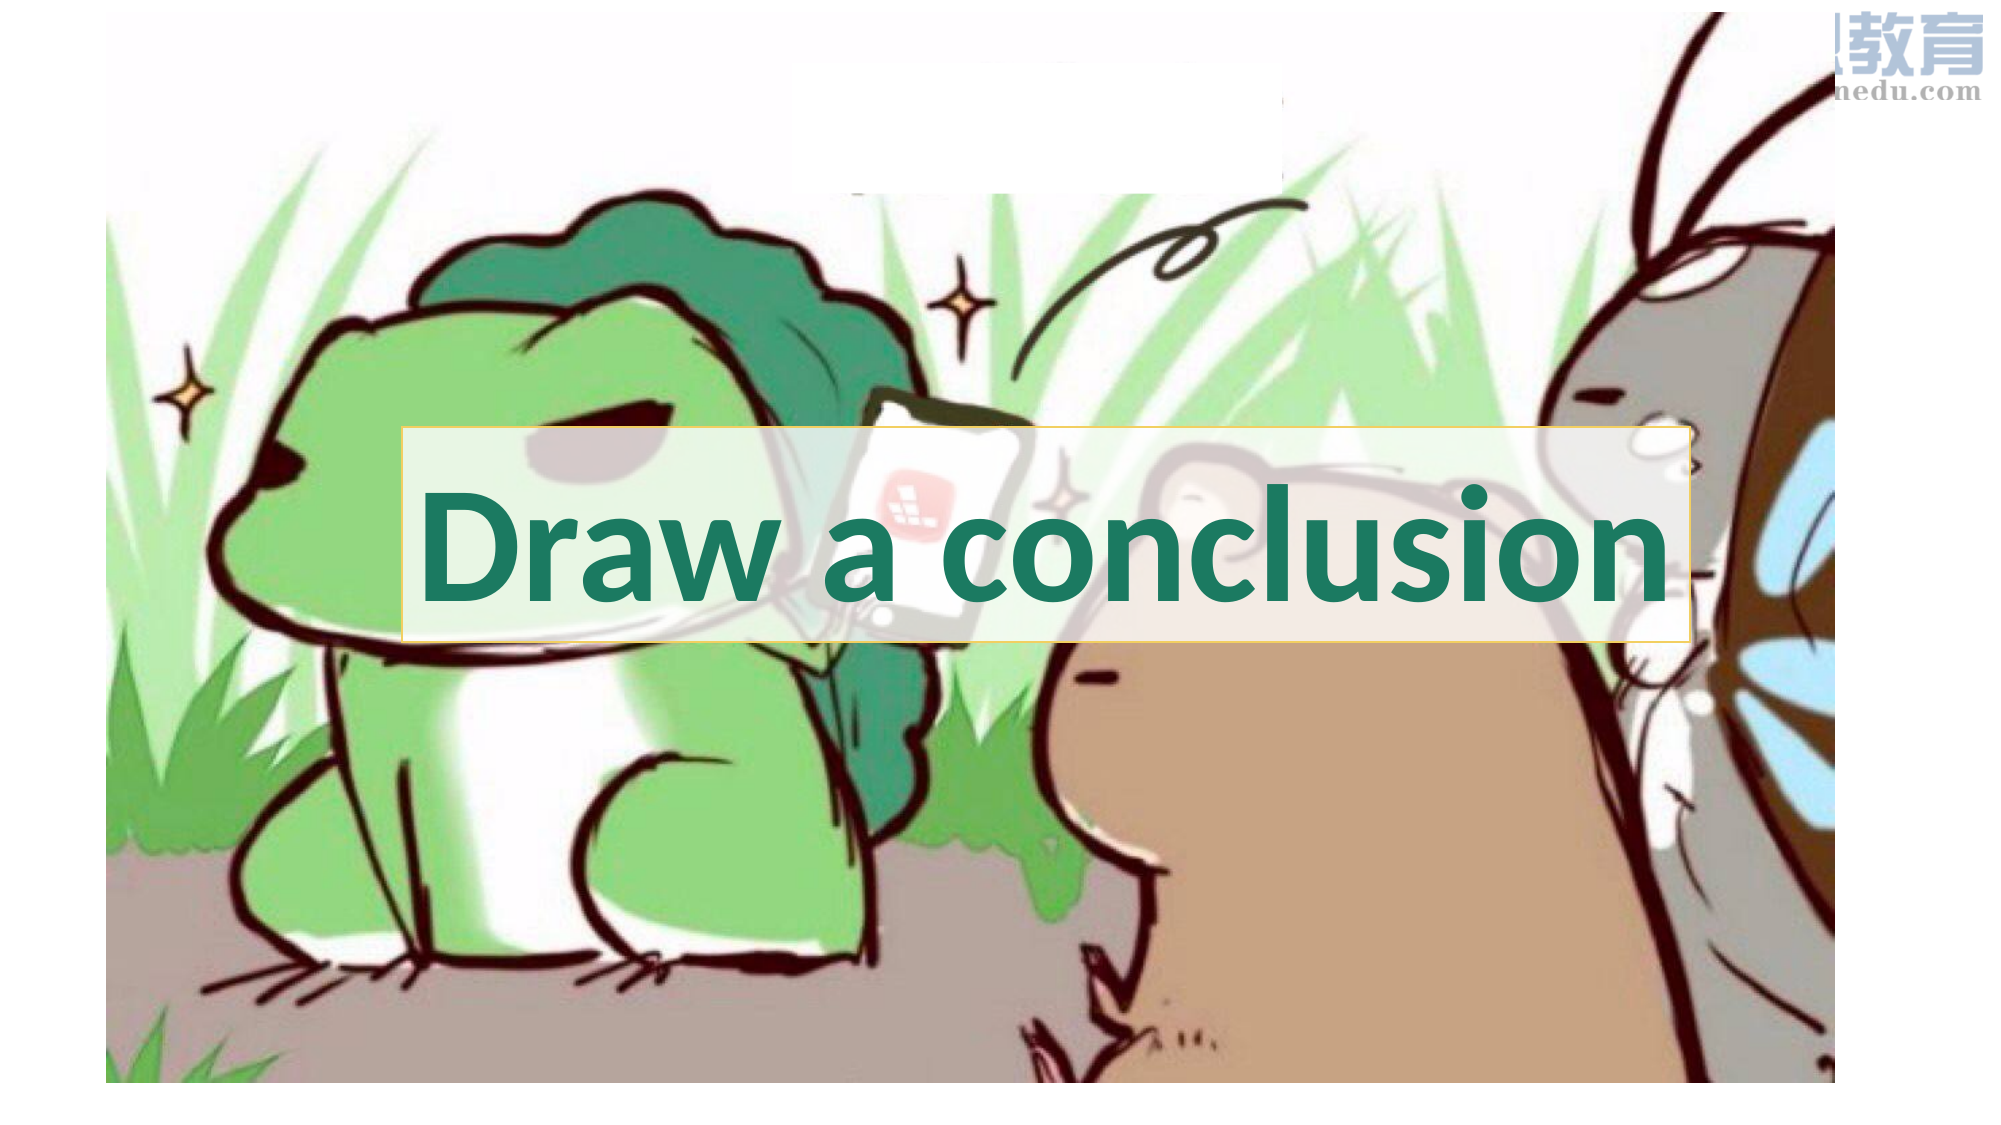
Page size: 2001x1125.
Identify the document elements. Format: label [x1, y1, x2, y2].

picture [106, 10, 1983, 1084]
